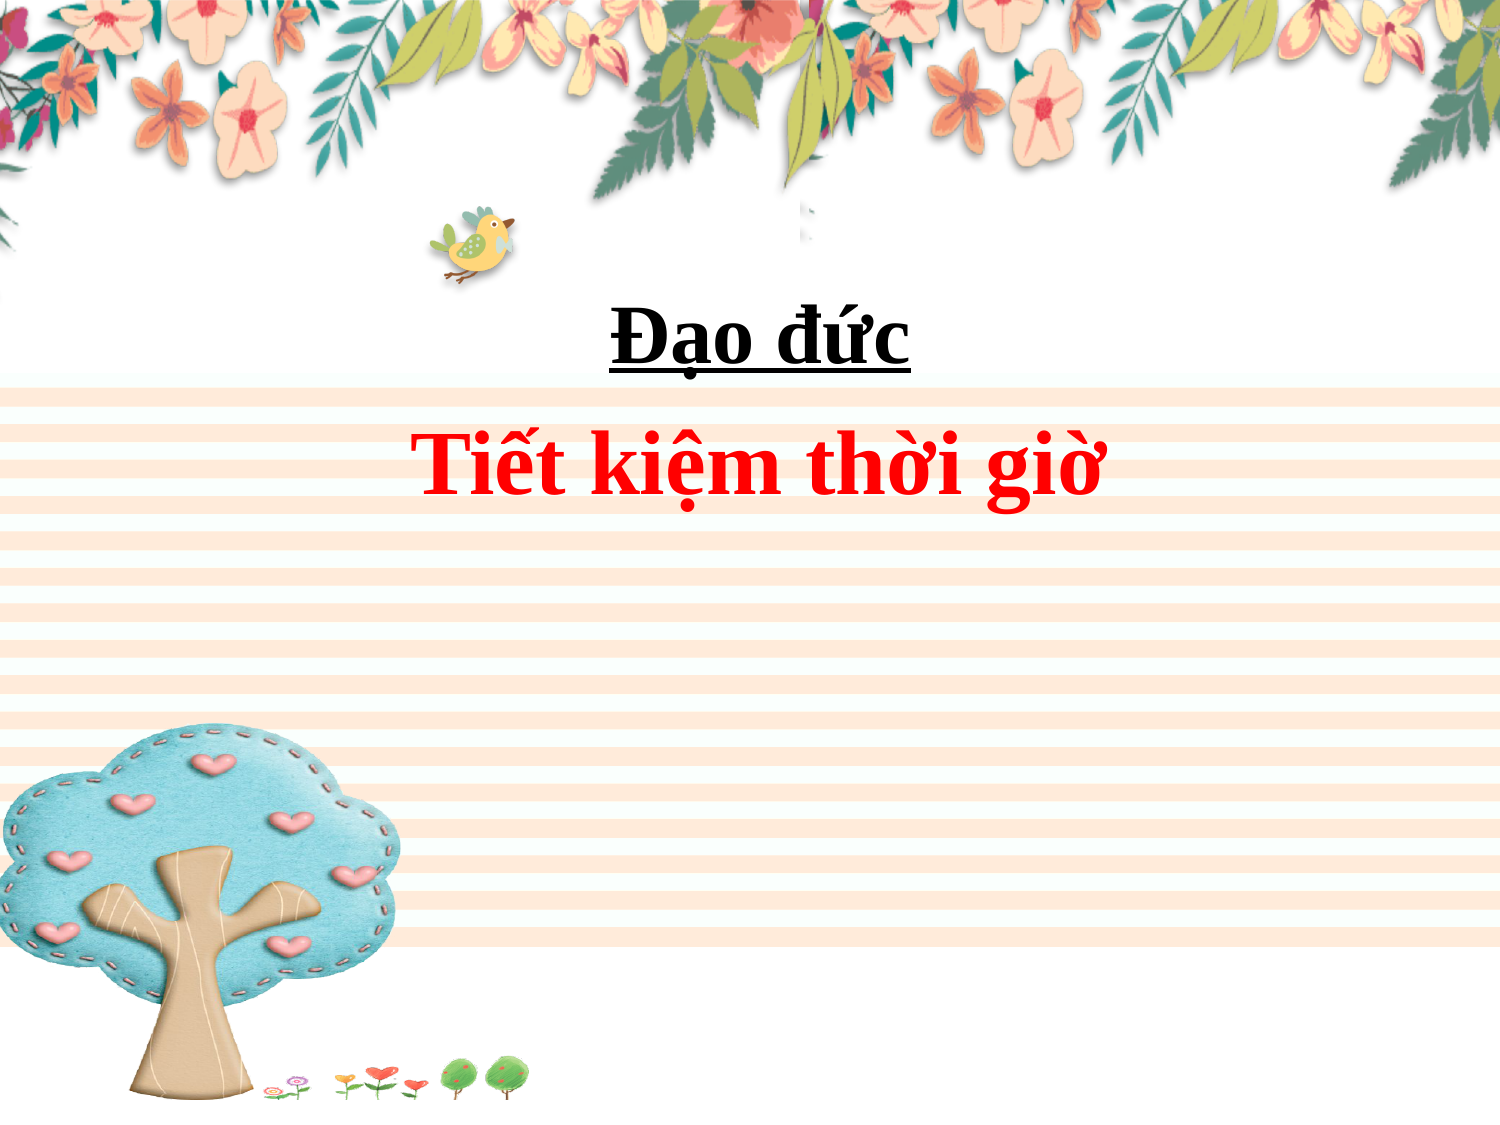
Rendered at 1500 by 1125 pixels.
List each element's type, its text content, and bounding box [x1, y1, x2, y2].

text_box Tiết kiệm thời giờ [223, 395, 1319, 521]
picture [0, 373, 1500, 1100]
picture [0, 0, 1500, 328]
text_box Đạo đức [223, 271, 1319, 388]
